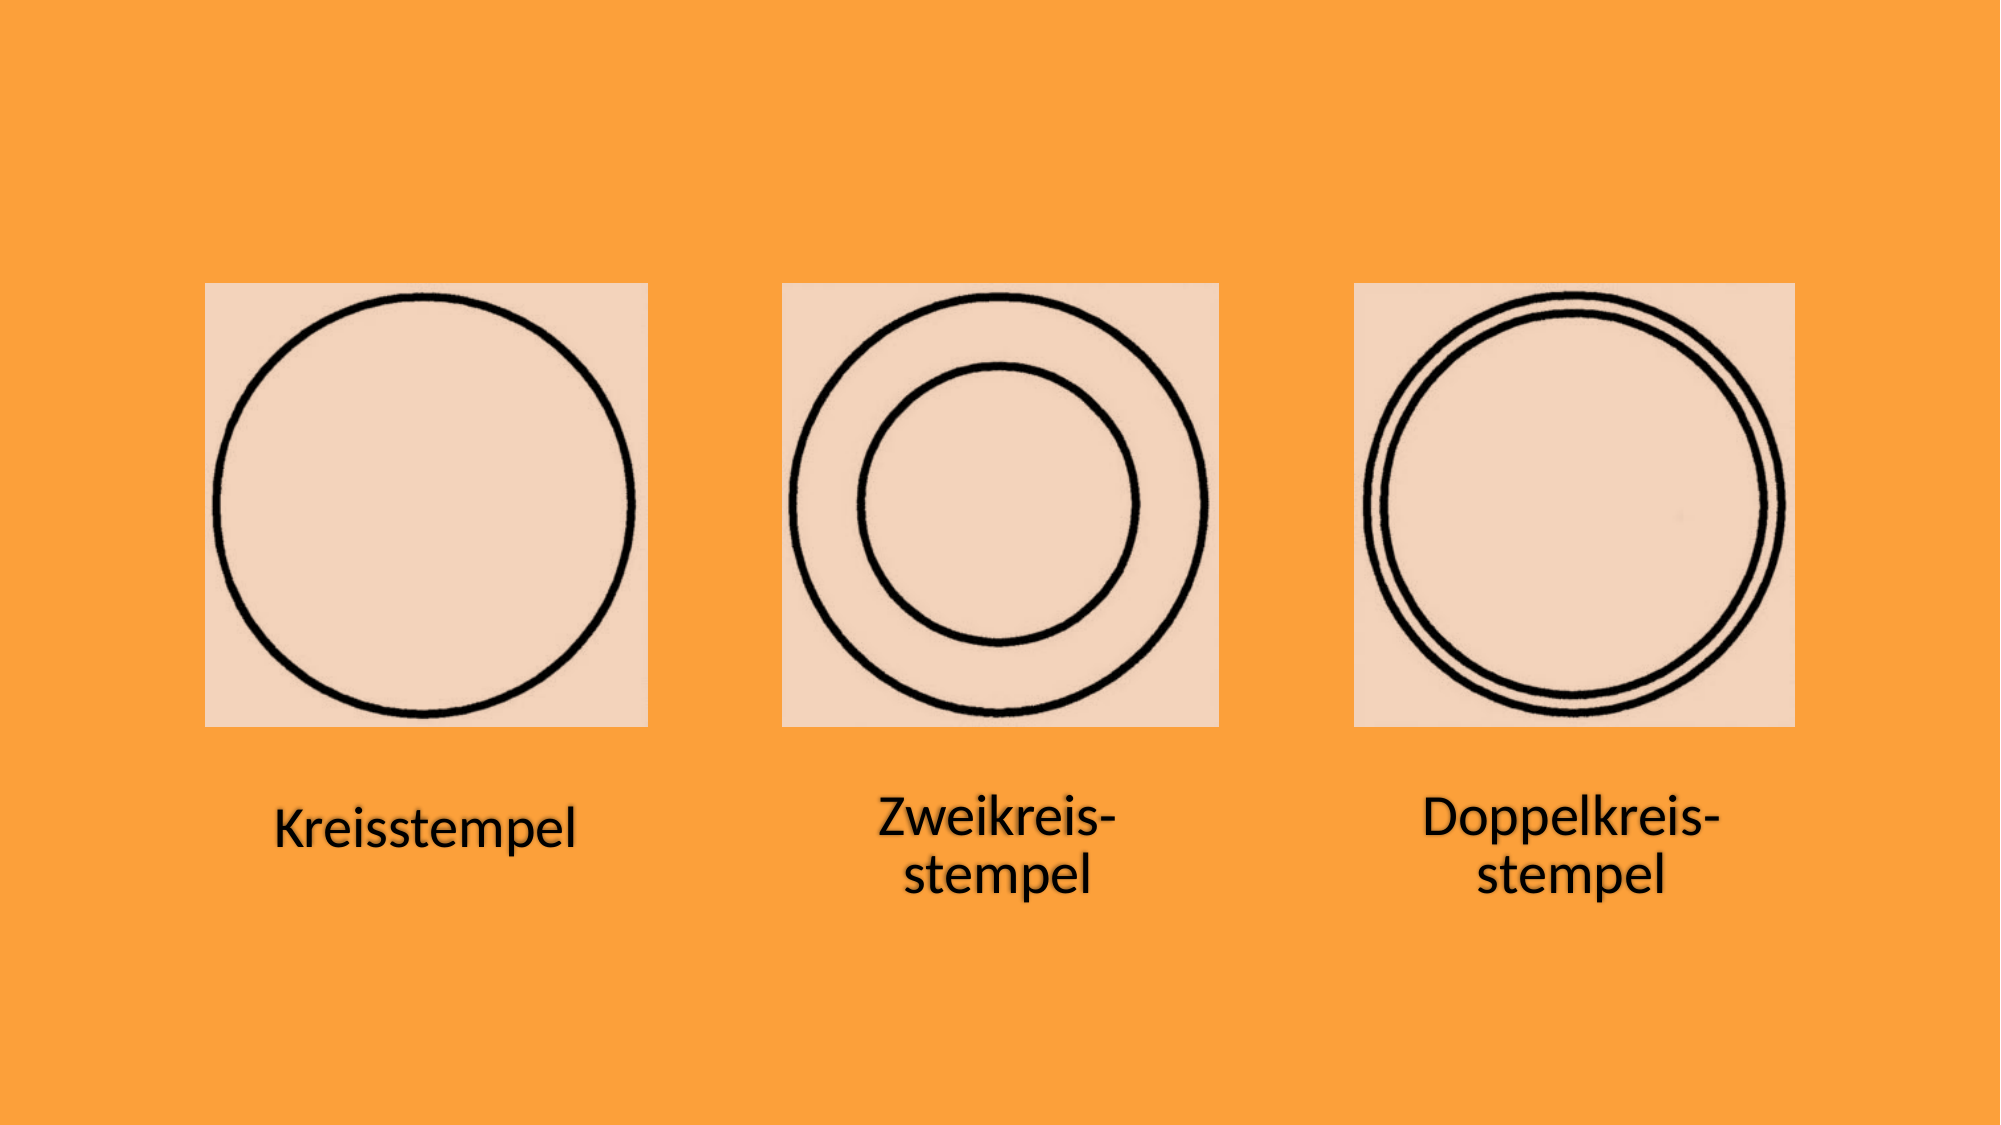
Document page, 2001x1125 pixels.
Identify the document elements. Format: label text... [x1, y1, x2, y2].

text_box Doppelkreis-stempel [1348, 788, 1795, 885]
picture [782, 283, 1219, 728]
text_box Sehne [1477, 888, 1498, 895]
text_box Kreisstempel [205, 788, 648, 885]
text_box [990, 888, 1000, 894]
text_box Sehne [1595, 888, 1621, 904]
picture [1354, 283, 1795, 728]
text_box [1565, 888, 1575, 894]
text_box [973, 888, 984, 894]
text_box Zweikreis- stempel [777, 788, 1219, 885]
text_box Sehne [1502, 888, 1545, 895]
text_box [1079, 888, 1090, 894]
text_box Sehne [902, 888, 923, 895]
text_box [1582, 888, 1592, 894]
text_box Sehne [1020, 888, 1046, 904]
text_box Sehne [1052, 888, 1076, 895]
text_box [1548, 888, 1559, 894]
text_box Sehne [927, 888, 970, 895]
text_box Sehne [1627, 888, 1651, 895]
picture [205, 283, 648, 728]
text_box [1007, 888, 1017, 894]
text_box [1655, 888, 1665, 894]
